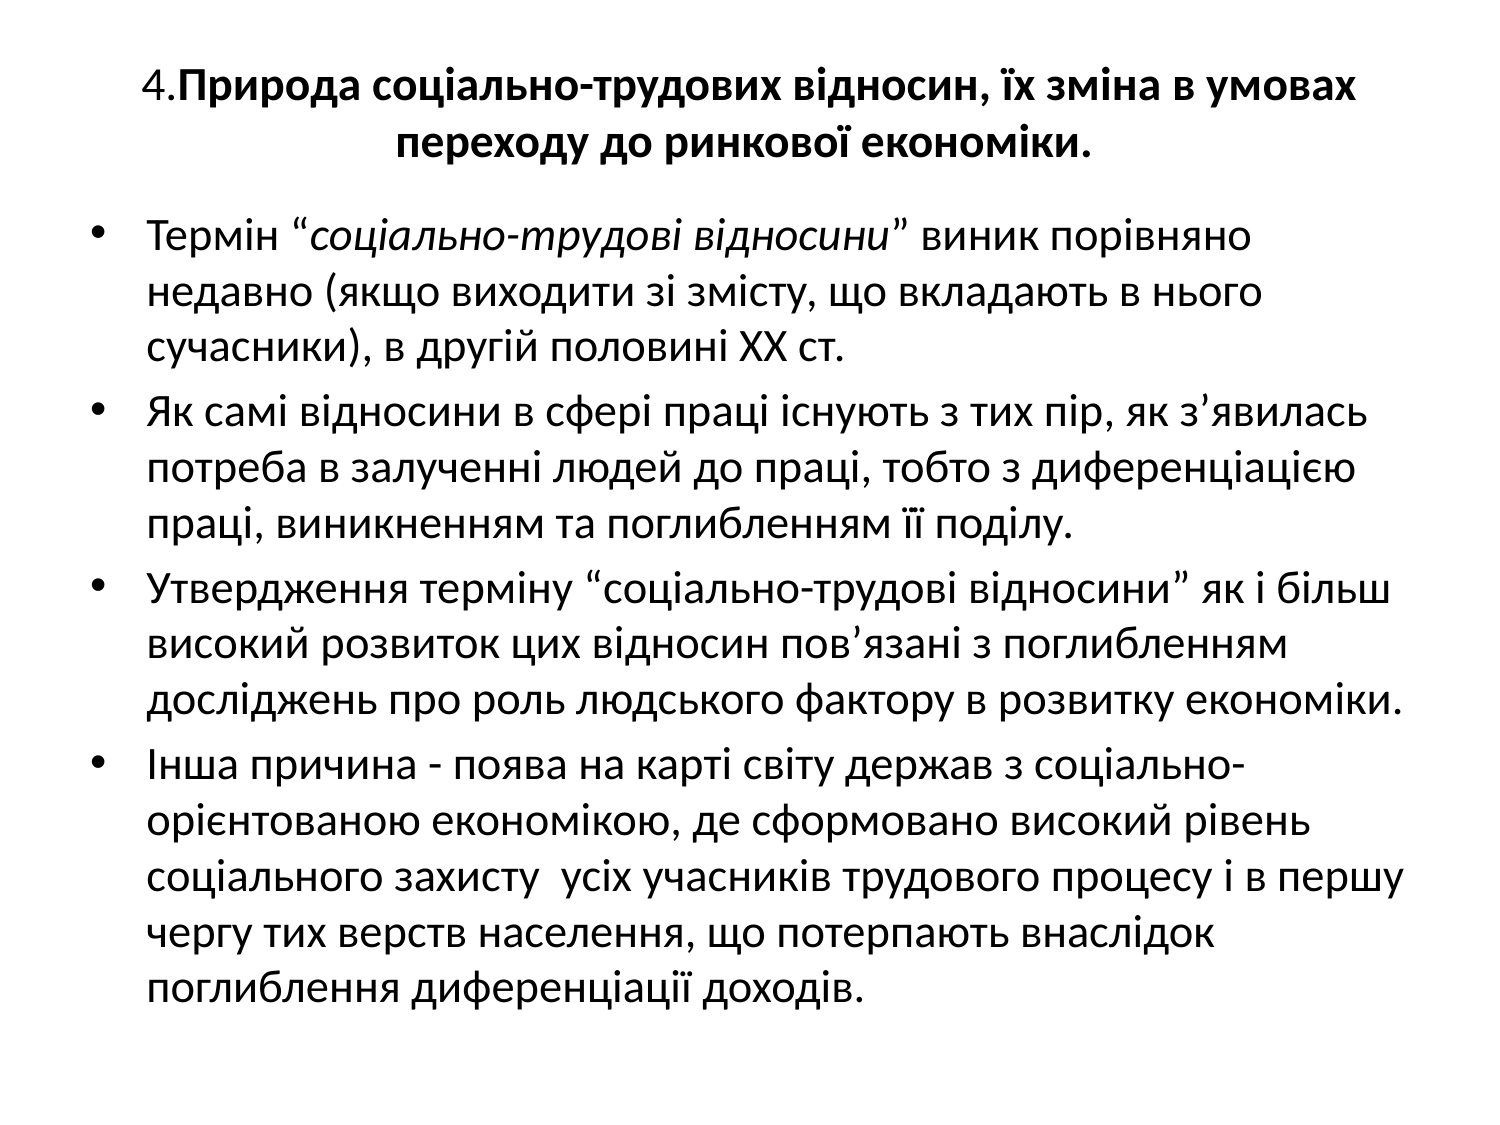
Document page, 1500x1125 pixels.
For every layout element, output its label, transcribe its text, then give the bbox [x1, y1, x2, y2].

list Термін “соціально-трудові відносини” виник порівняно недавно (якщо виходити зі змісту, що вкладають в нього сучасники), в другій половині ХХ ст. Як самі відносини в сфері праці існують з тих пір, як з’явилась потреба в залученні людей до праці, тобто з диференціацією праці, виникненням та поглибленням її поділу. Утвердження терміну “соціально-трудові відносини” як і більш високий розвиток цих відносин пов’язані з поглибленням досліджень про роль людського фактору в розвитку економіки. Інша причина - поява на карті світу держав з соціально-орієнтованою економікою, де сформовано високий рівень соціального захисту усіх учасників трудового процесу і в першу чергу тих верств населення, що потерпають внаслідок поглиблення диференціації доходів. [75, 196, 1425, 1083]
title 4.Природа соціально-трудових відносин, їх зміна в умовах переходу до ринкової економіки. [75, 45, 1425, 196]
